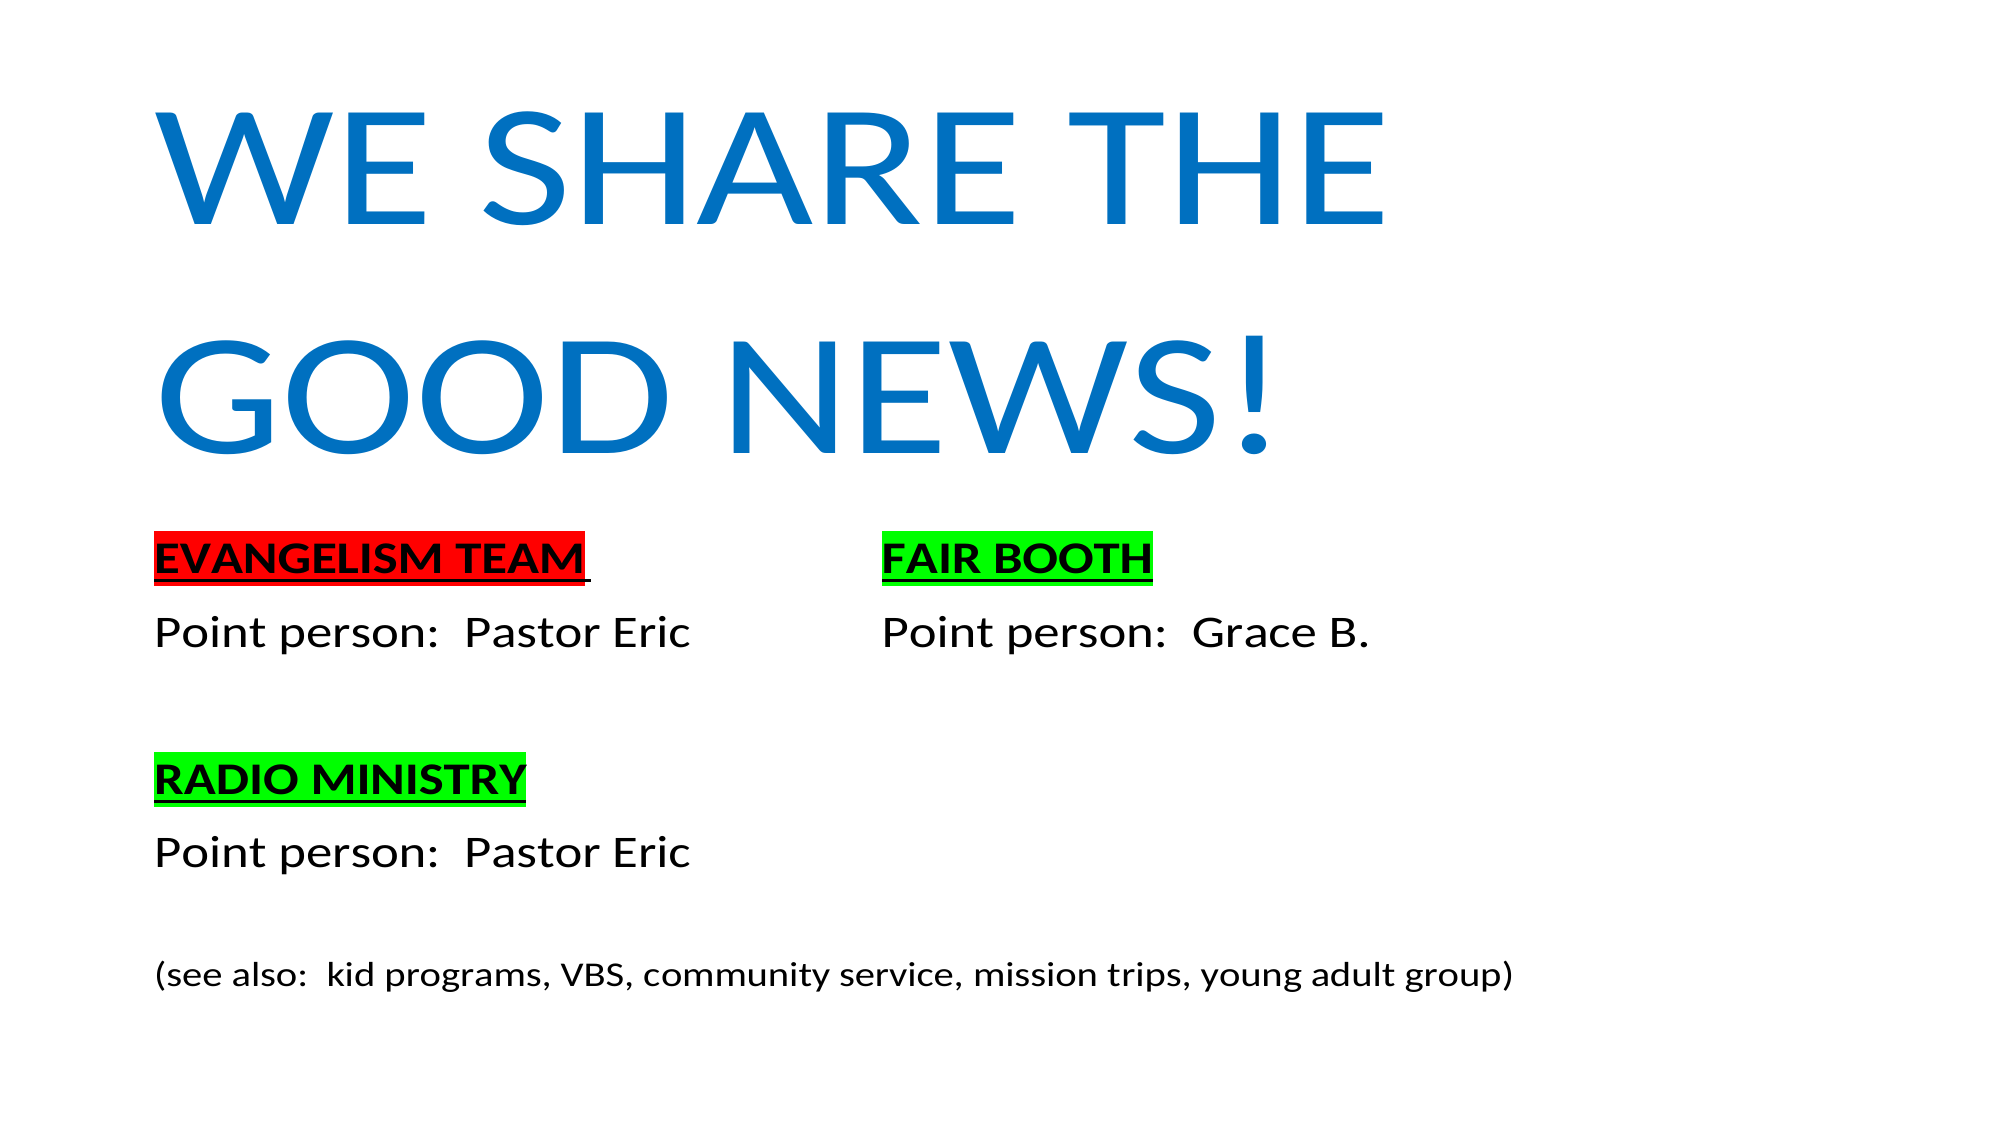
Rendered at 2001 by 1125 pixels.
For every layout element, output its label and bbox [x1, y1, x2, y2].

list [153, 59, 1553, 1013]
